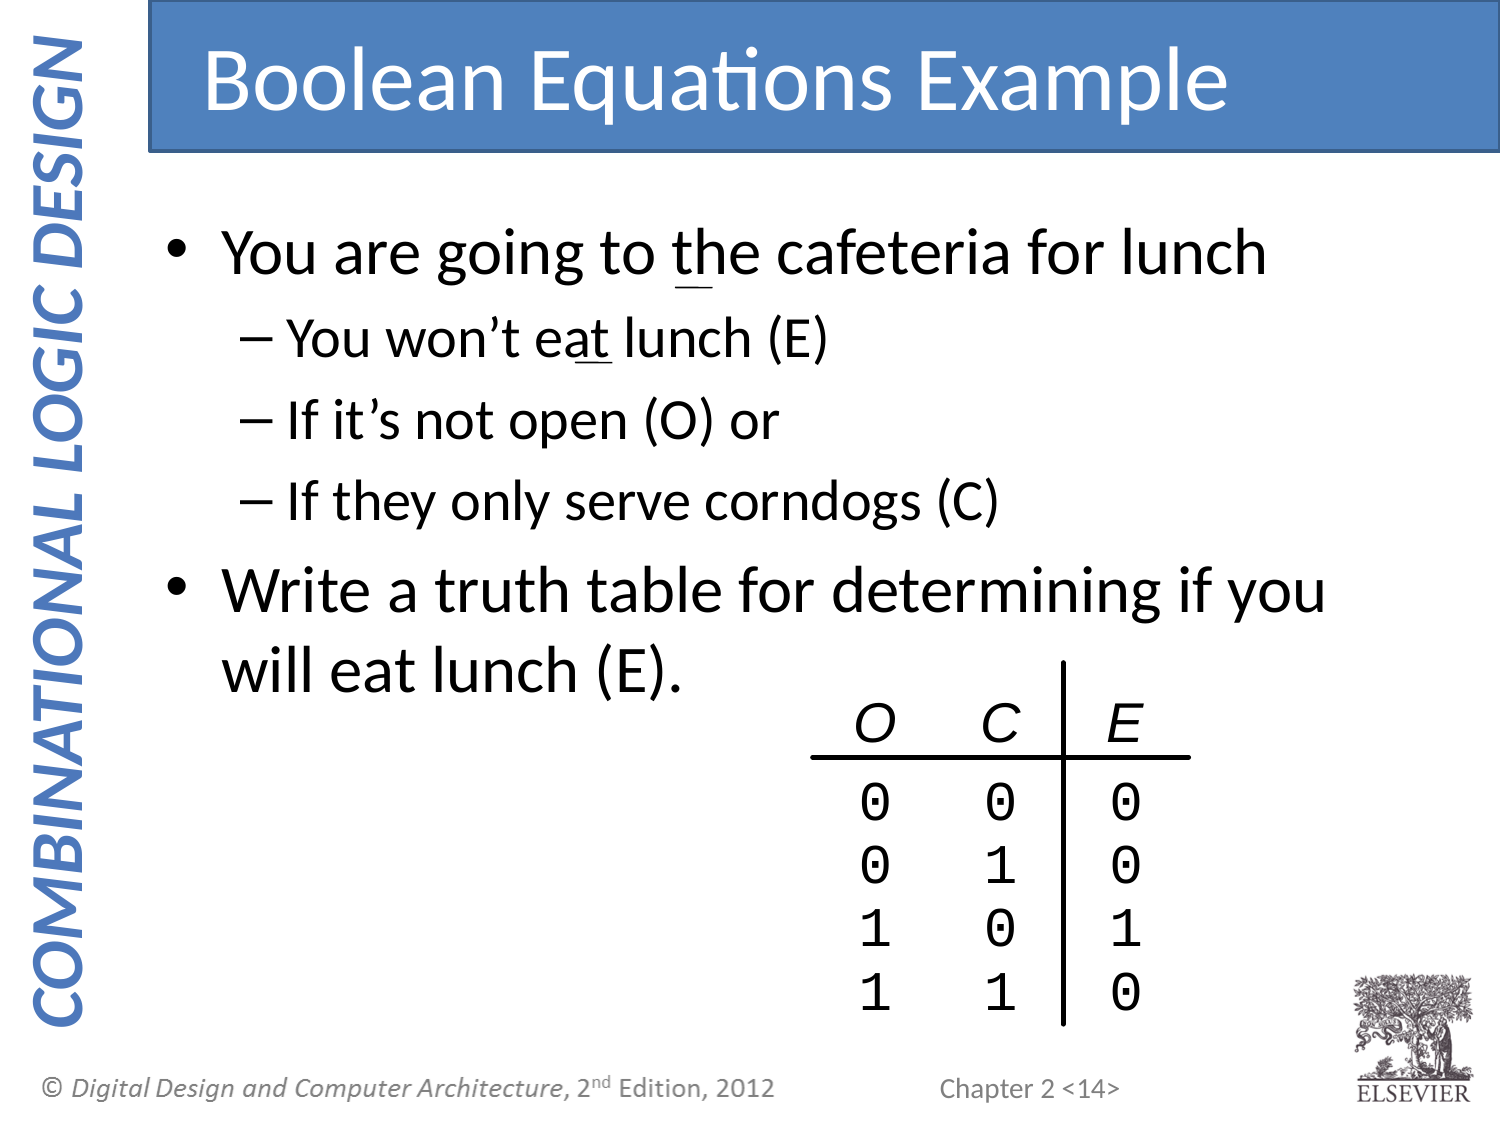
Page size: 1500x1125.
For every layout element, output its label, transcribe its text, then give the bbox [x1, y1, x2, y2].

picture [0, 0, 1500, 1125]
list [799, 649, 1202, 1063]
text_box Boolean Equations Example [187, 11, 1488, 136]
list You are going to the cafeteria for lunch You won’t eat lunch (E) If it’s not open (O) or If they only serve corndogs (C) Write a truth table for determining if you will eat lunch (E). [150, 200, 1450, 1013]
